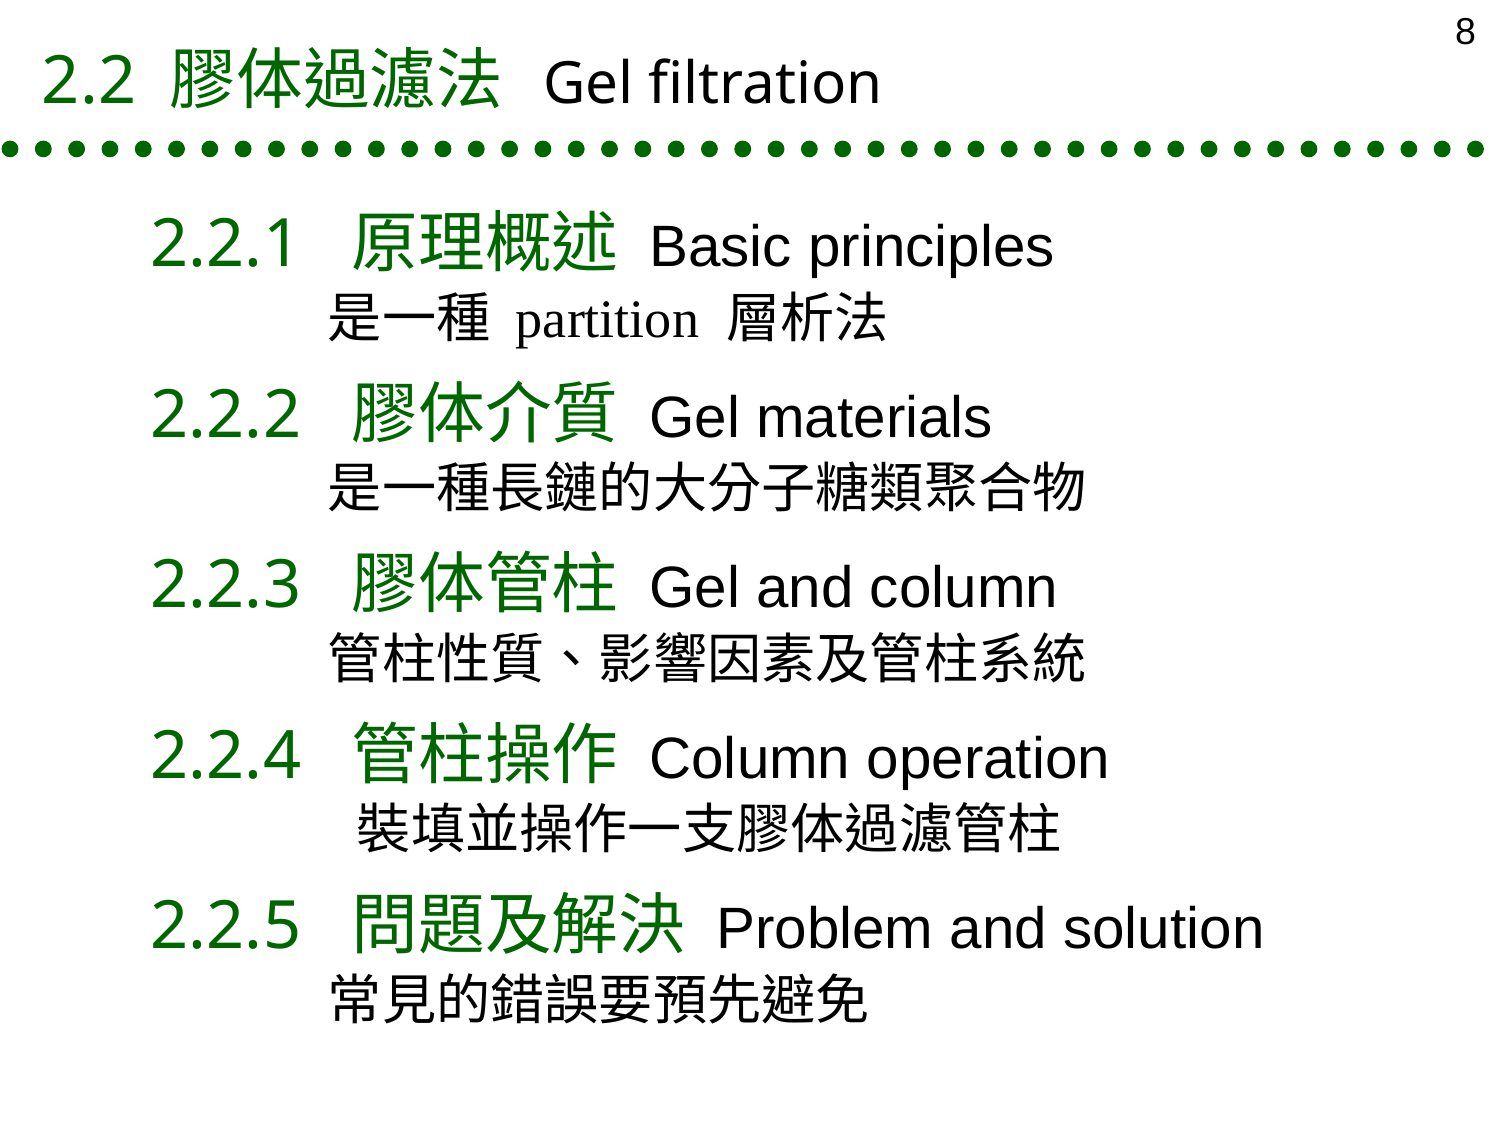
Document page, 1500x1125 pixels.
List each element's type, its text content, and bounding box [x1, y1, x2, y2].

text_box 2.2.1 原理概述 Basic principles 是一種 partition 層析法 2.2.2 膠体介質 Gel materials 是一種長鏈的大分子糖類聚合物 2.2.3 膠体管柱 Gel and column 管柱性質、影響因素及管柱系統 2.2.4 管柱操作 Column operation 裝填並操作一支膠体過濾管柱 2.2.5 問題及解決 Problem and solution 常見的錯誤要預先避免 [135, 184, 1388, 1083]
text_box 2.2 膠体過濾法 Gel filtration [9, 29, 898, 124]
text_box 8 [1440, 0, 1491, 60]
